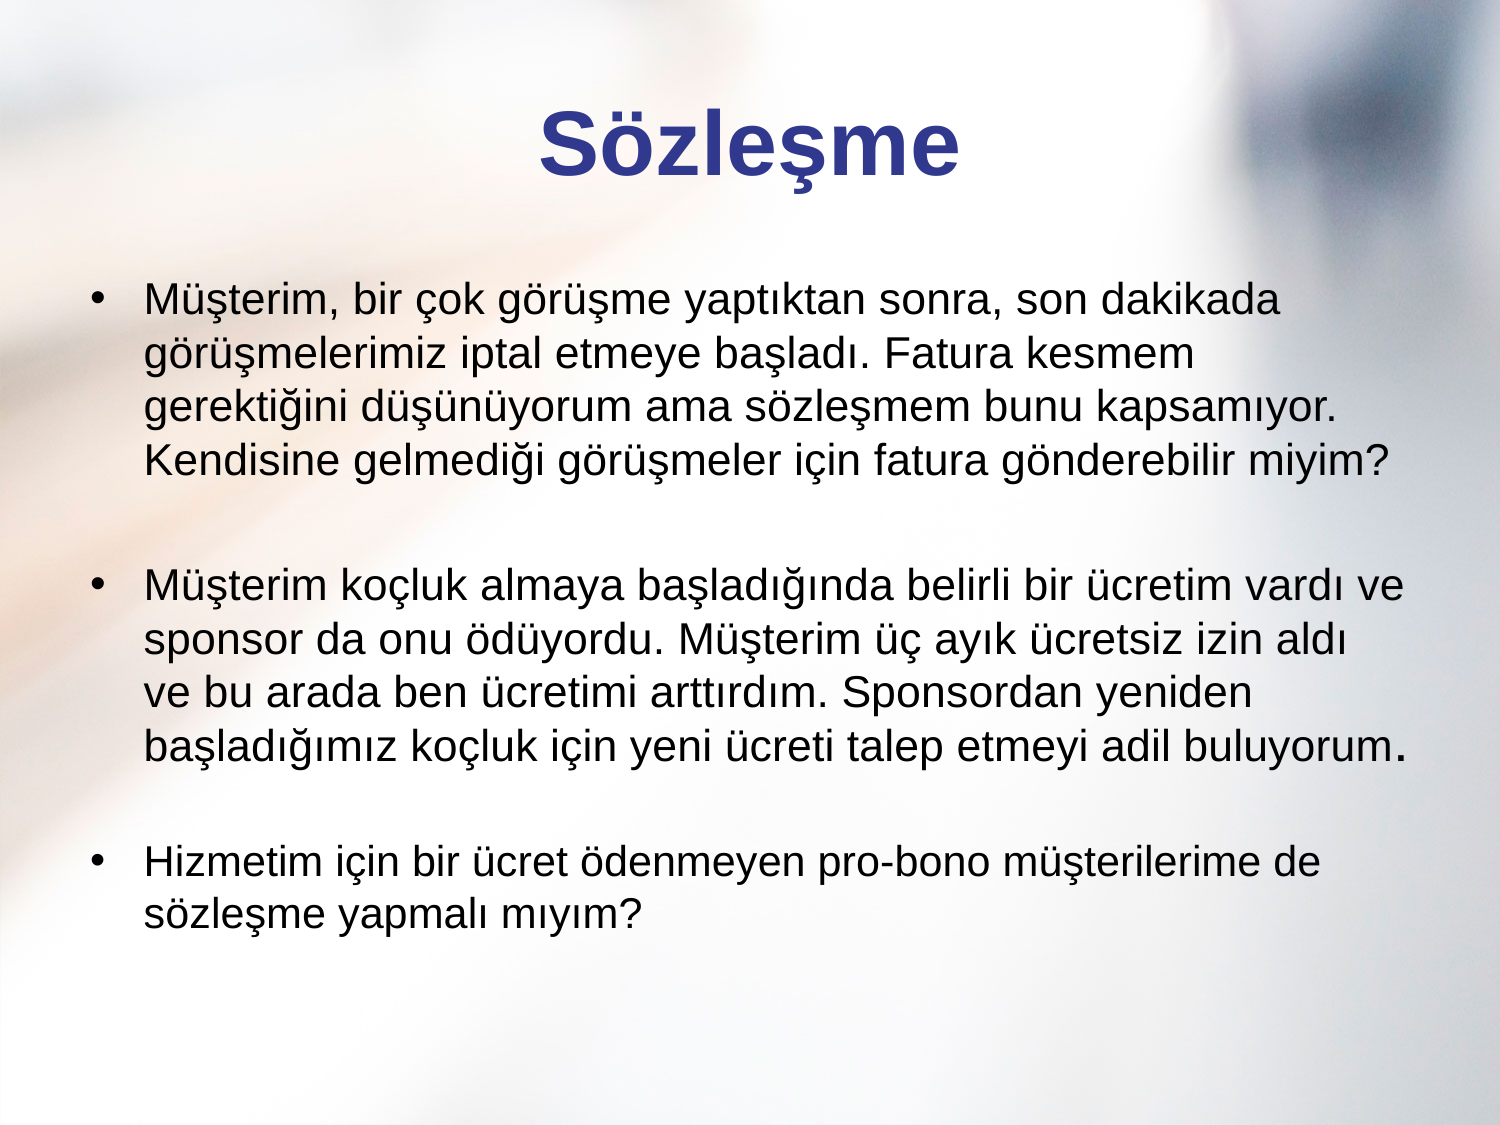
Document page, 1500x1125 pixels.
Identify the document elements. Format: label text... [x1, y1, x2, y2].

list Müşterim, bir çok görüşme yaptıktan sonra, son dakikada görüşmelerimiz iptal etmeye başladı. Fatura kesmem gerektiğini düşünüyorum ama sözleşmem bunu kapsamıyor. Kendisine gelmediği görüşmeler için fatura gönderebilir miyim? Müşterim koçluk almaya başladığında belirli bir ücretim vardı ve sponsor da onu ödüyordu. Müşterim üç ayık ücretsiz izin aldı ve bu arada ben ücretimi arttırdım. Sponsordan yeniden başladığımız koçluk için yeni ücreti talep etmeyi adil buluyorum. Hizmetim için bir ücret ödenmeyen pro-bono müşterilerime de sözleşme yapmalı mıyım? [75, 262, 1425, 1005]
picture [0, 0, 1500, 1125]
title Sözleşme [75, 45, 1425, 233]
